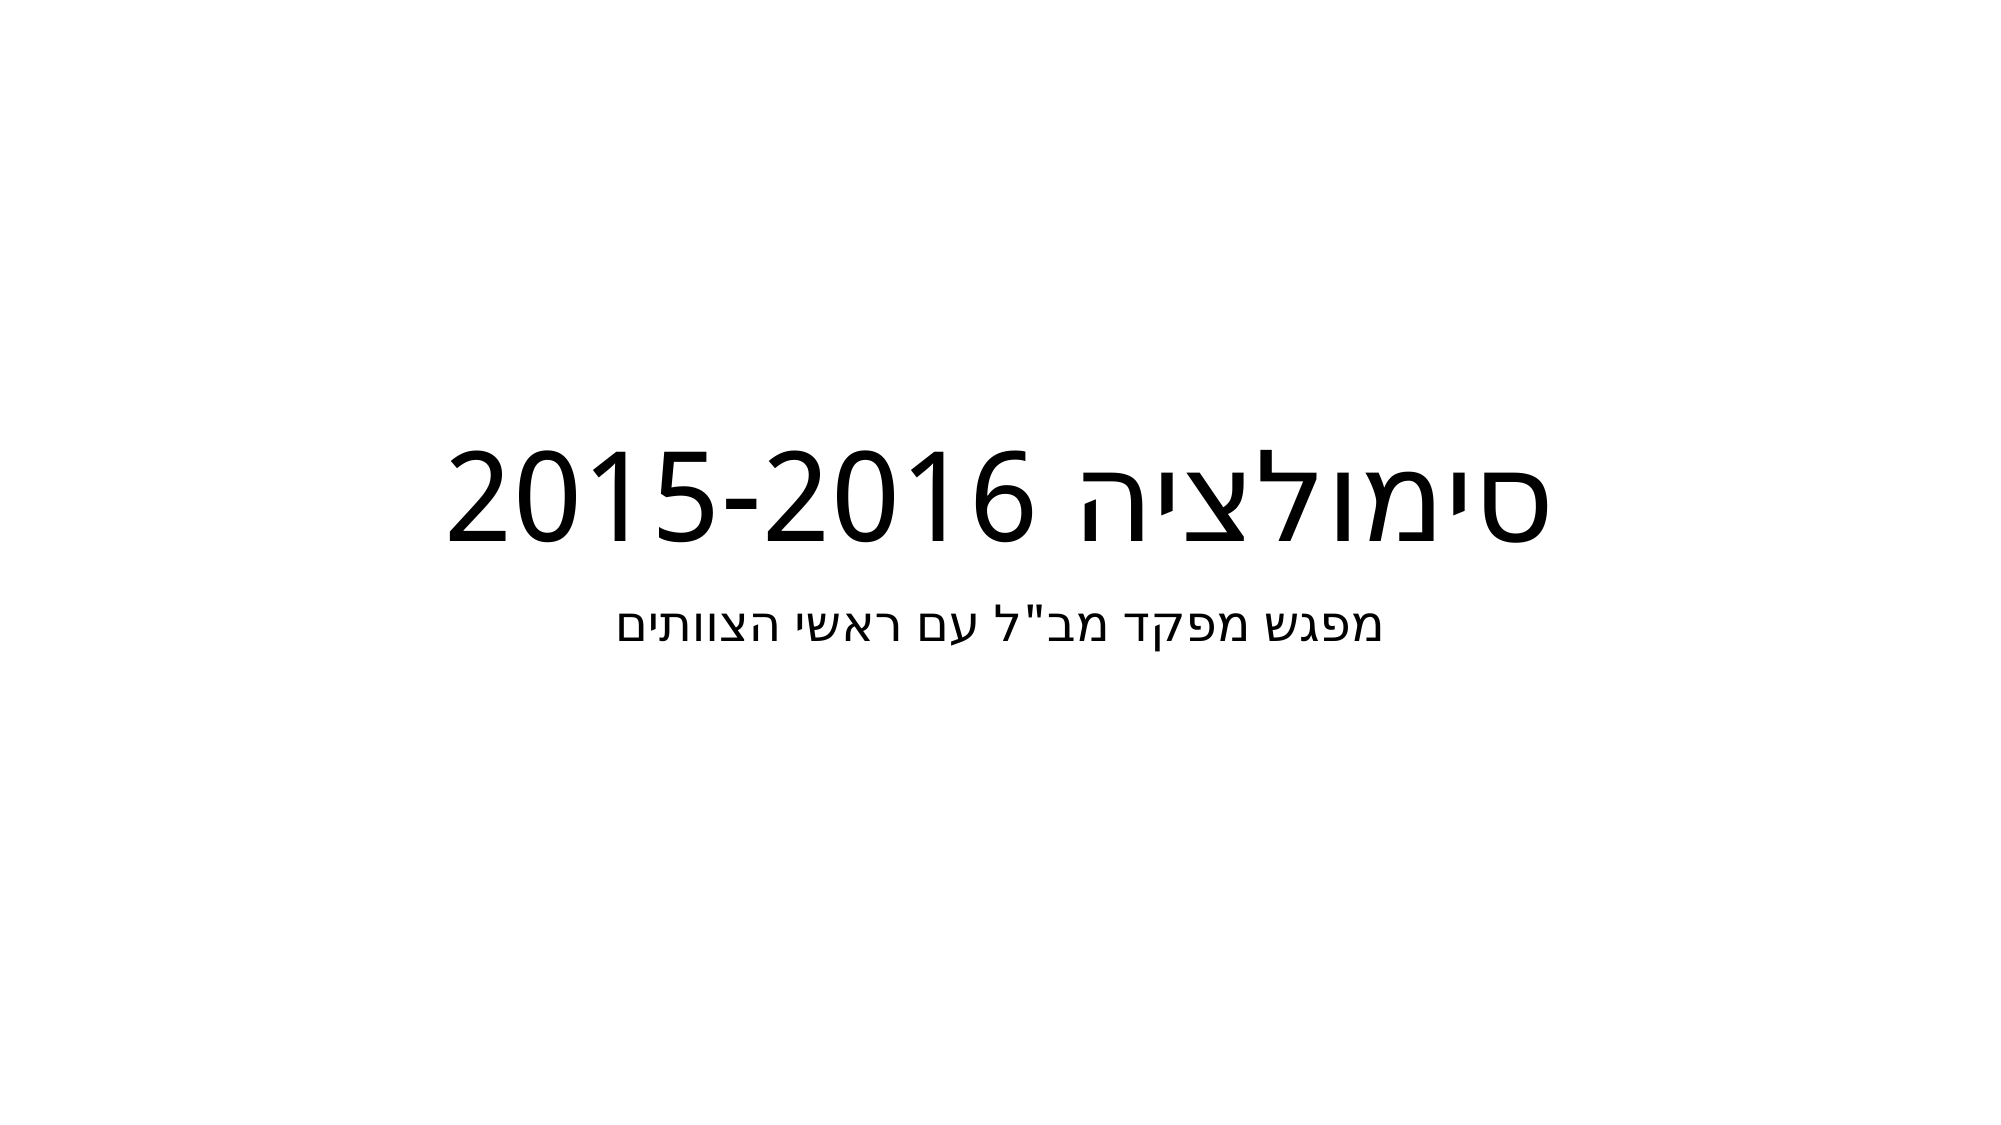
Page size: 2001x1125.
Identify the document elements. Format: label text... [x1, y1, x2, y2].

title סימולציה 2015-2016 [249, 184, 1750, 576]
subtitle מפגש מפקד מב"ל עם ראשי הצוותים [249, 590, 1750, 863]
